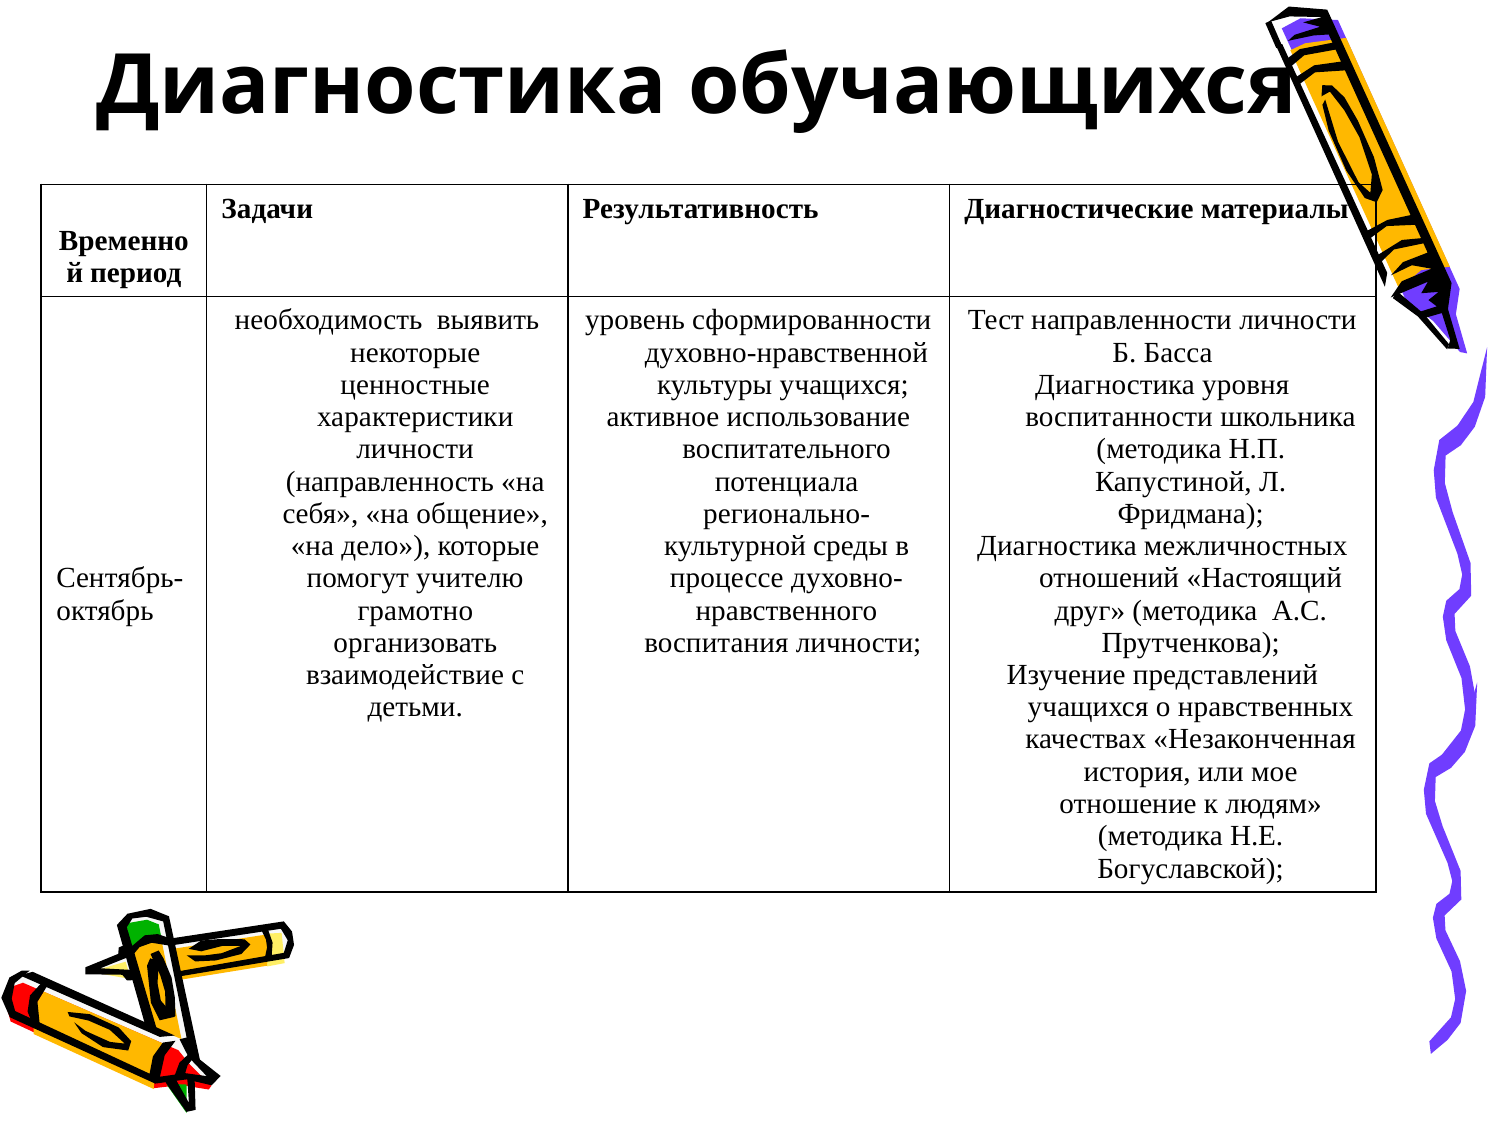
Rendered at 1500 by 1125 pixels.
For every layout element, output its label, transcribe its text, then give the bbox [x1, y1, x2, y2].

table_header Диагностические материалы [950, 185, 1375, 296]
table_cell необходимость выявить некоторые ценностные характеристики личности (направленность «на себя», «на общение», «на дело»), которые помогут учителю грамотно организовать взаимодействие с детьми. [207, 297, 567, 891]
table_header Временной период [42, 185, 206, 296]
table_cell Тест направленности личности Б. Басса Диагностика уровня воспитанности школьника (методика Н.П. Капустиной, Л. Фридмана); Диагностика межличностных отношений «Настоящий друг» (методика А.С. Прутченкова); Изучение представлений учащихся о нравственных качествах «Незаконченная история, или мое отношение к людям» (методика Н.Е. Богуславской); [950, 297, 1375, 891]
table_header Результативность [569, 185, 949, 296]
table_header Задачи [207, 185, 567, 296]
table_cell уровень сформированности духовно-нравственной культуры учащихся; активное использование воспитательного потенциала регионально-культурной среды в процессе духовно-нравственного воспитания личности; [569, 297, 949, 891]
title Диагностика обучающихся [40, 24, 1353, 138]
table_cell Сентябрь-октябрь [42, 297, 206, 891]
